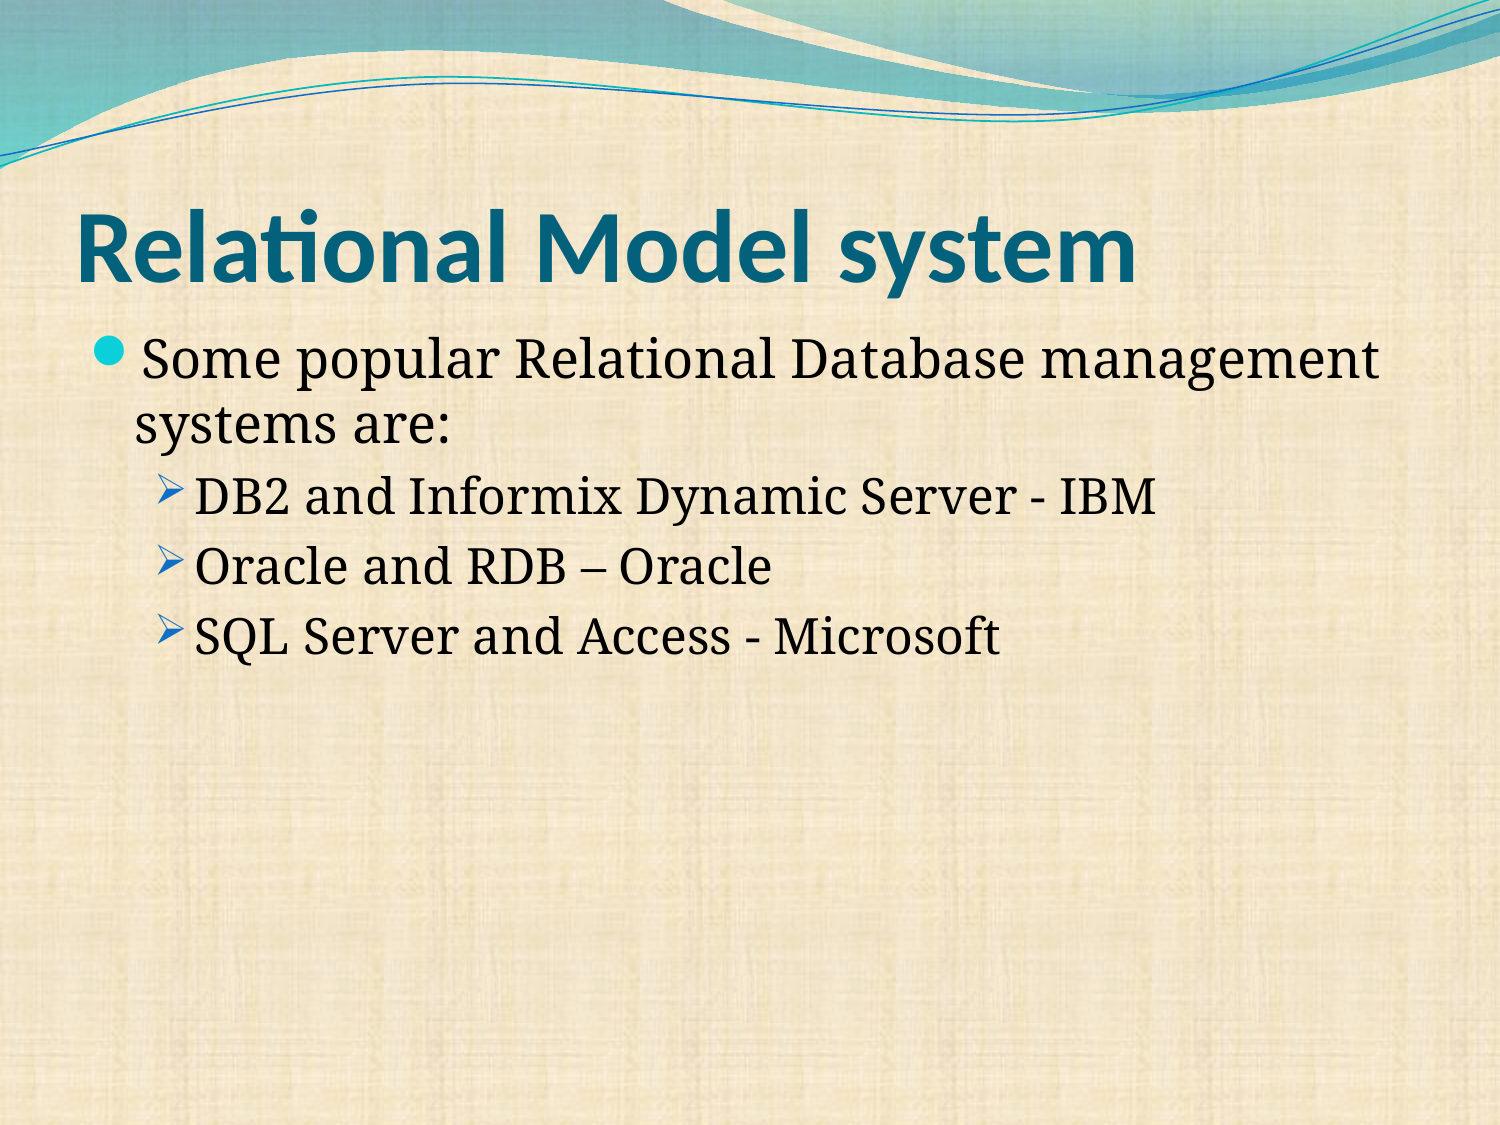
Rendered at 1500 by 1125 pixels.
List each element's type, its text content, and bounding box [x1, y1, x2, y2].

title Relational Model system [75, 115, 1425, 303]
list Some popular Relational Database management systems are: DB2 and Informix Dynamic Server - IBM Oracle and RDB – Oracle SQL Server and Access - Microsoft [75, 317, 1425, 1038]
